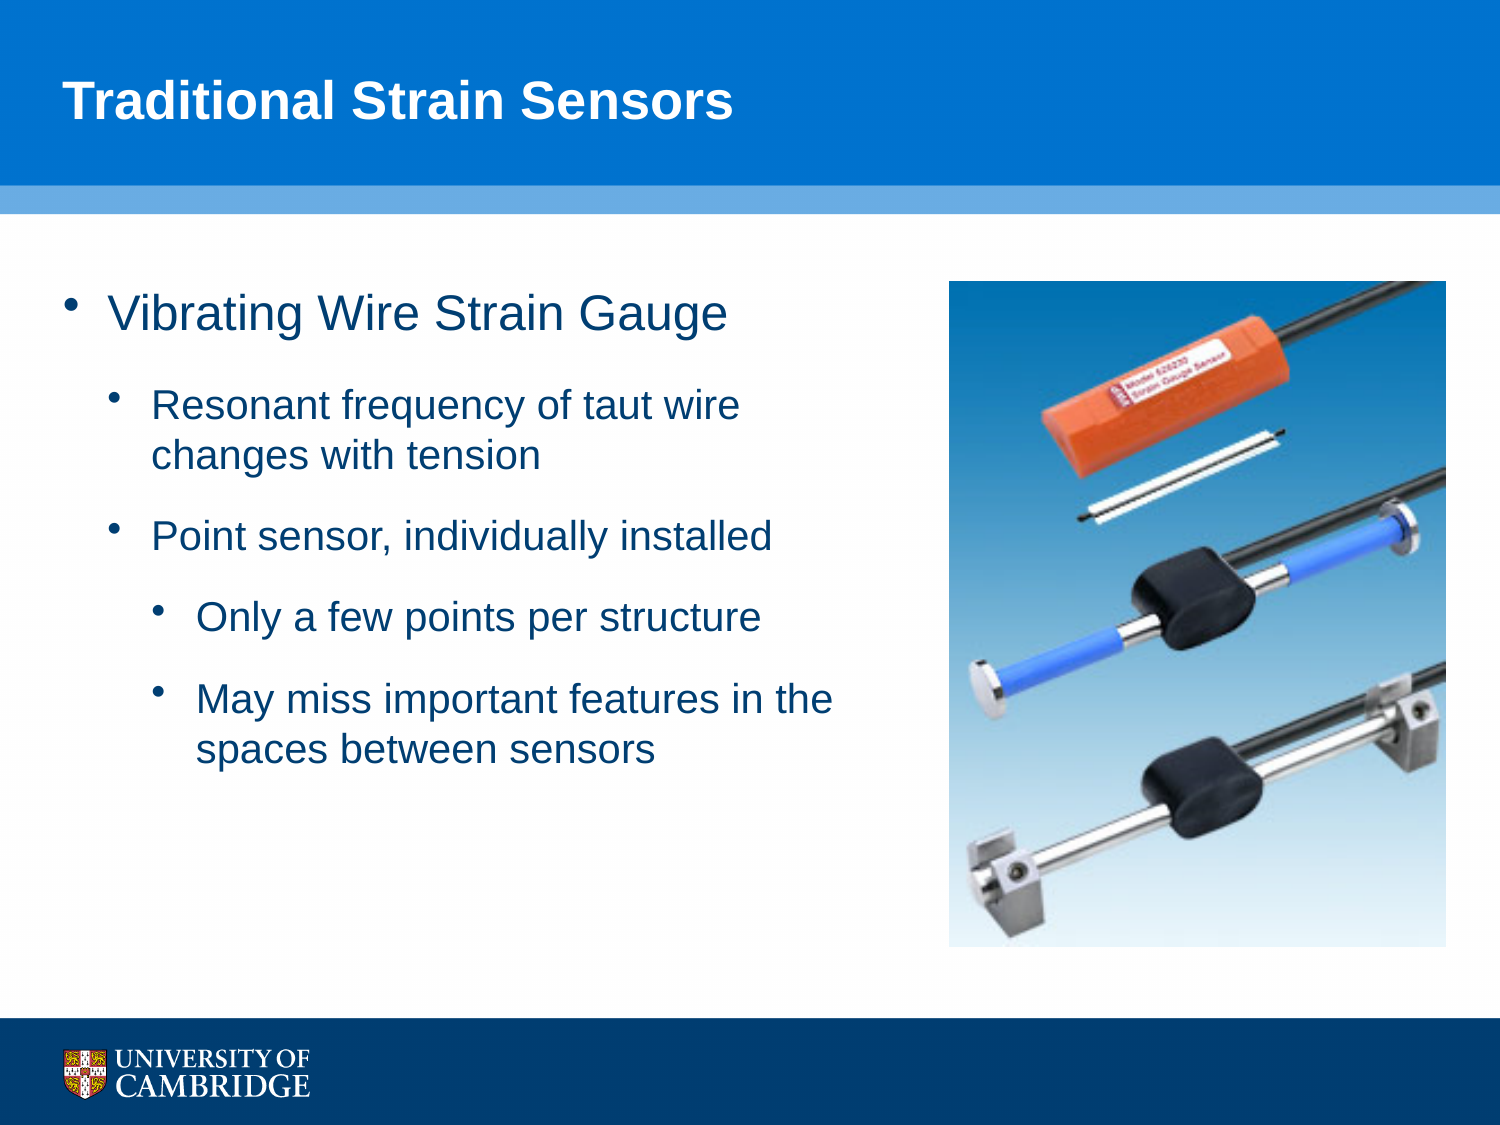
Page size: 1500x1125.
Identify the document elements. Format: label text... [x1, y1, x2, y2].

list Vibrating Wire Strain Gauge Resonant frequency of taut wire changes with tension Point sensor, individually installed Only a few points per structure May miss important features in the spaces between sensors [62, 279, 891, 948]
picture [0, 0, 1500, 1125]
title Traditional Strain Sensors [62, 65, 1438, 136]
